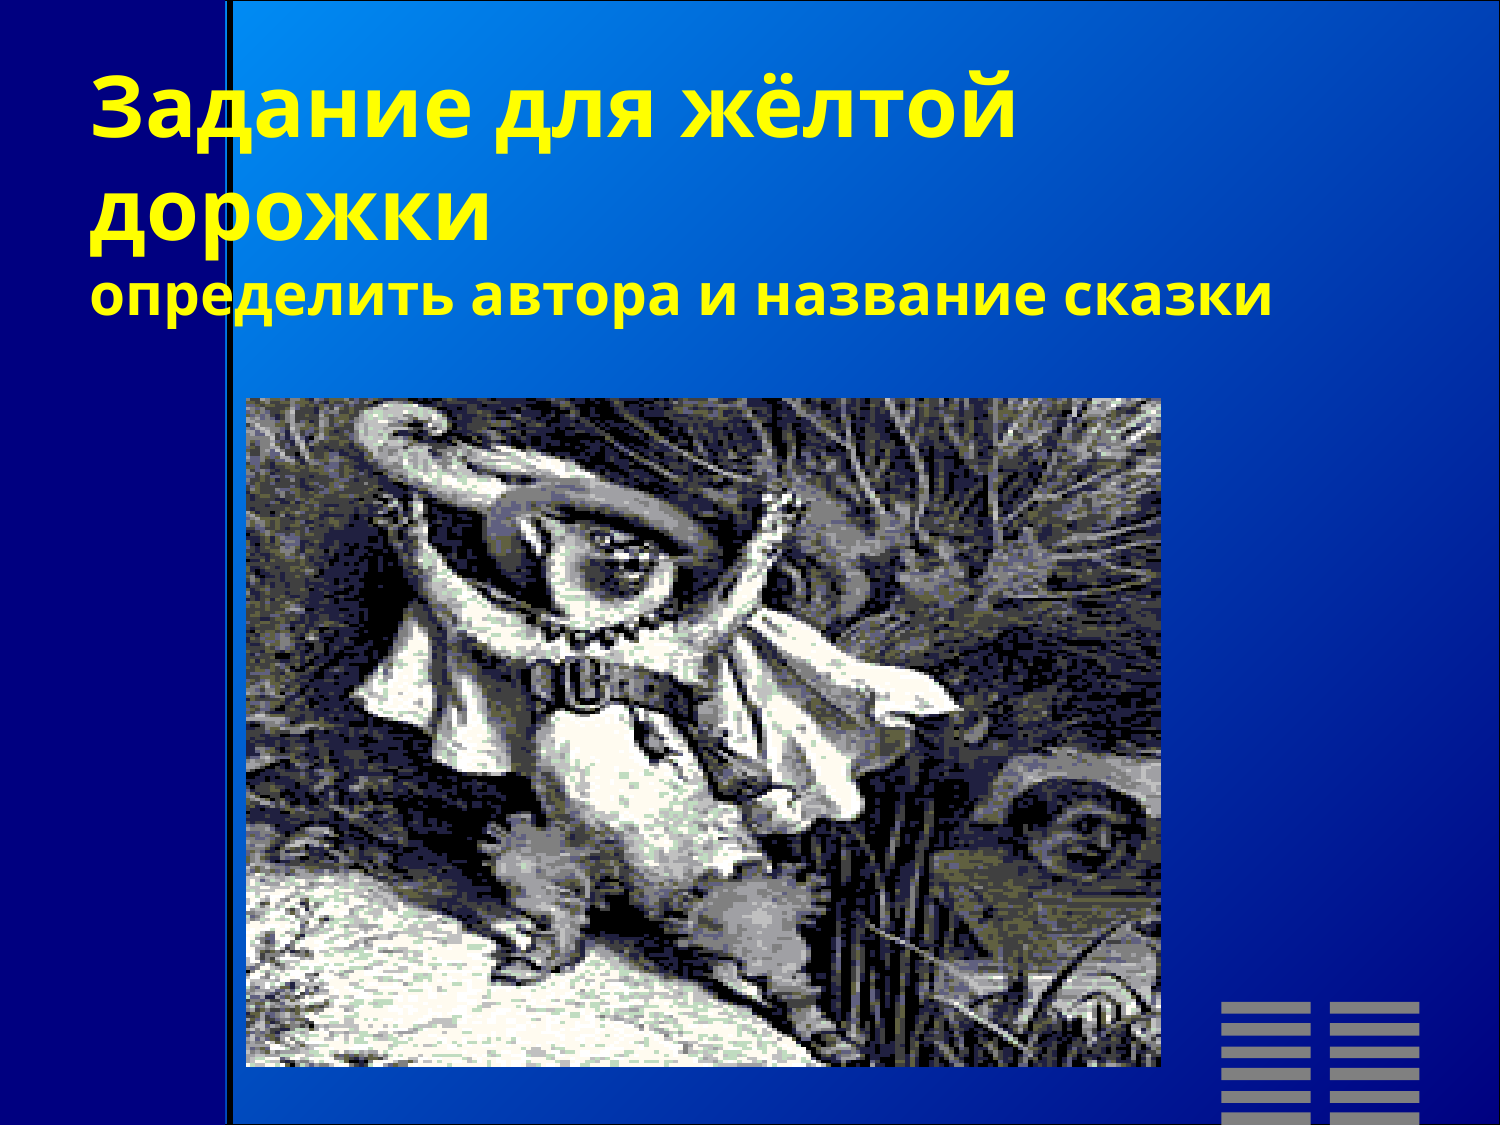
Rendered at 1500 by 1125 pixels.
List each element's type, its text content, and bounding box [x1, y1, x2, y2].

picture [245, 398, 1161, 1067]
text_box Задание для жёлтой дорожки определить автора и название сказки [75, 45, 1425, 575]
